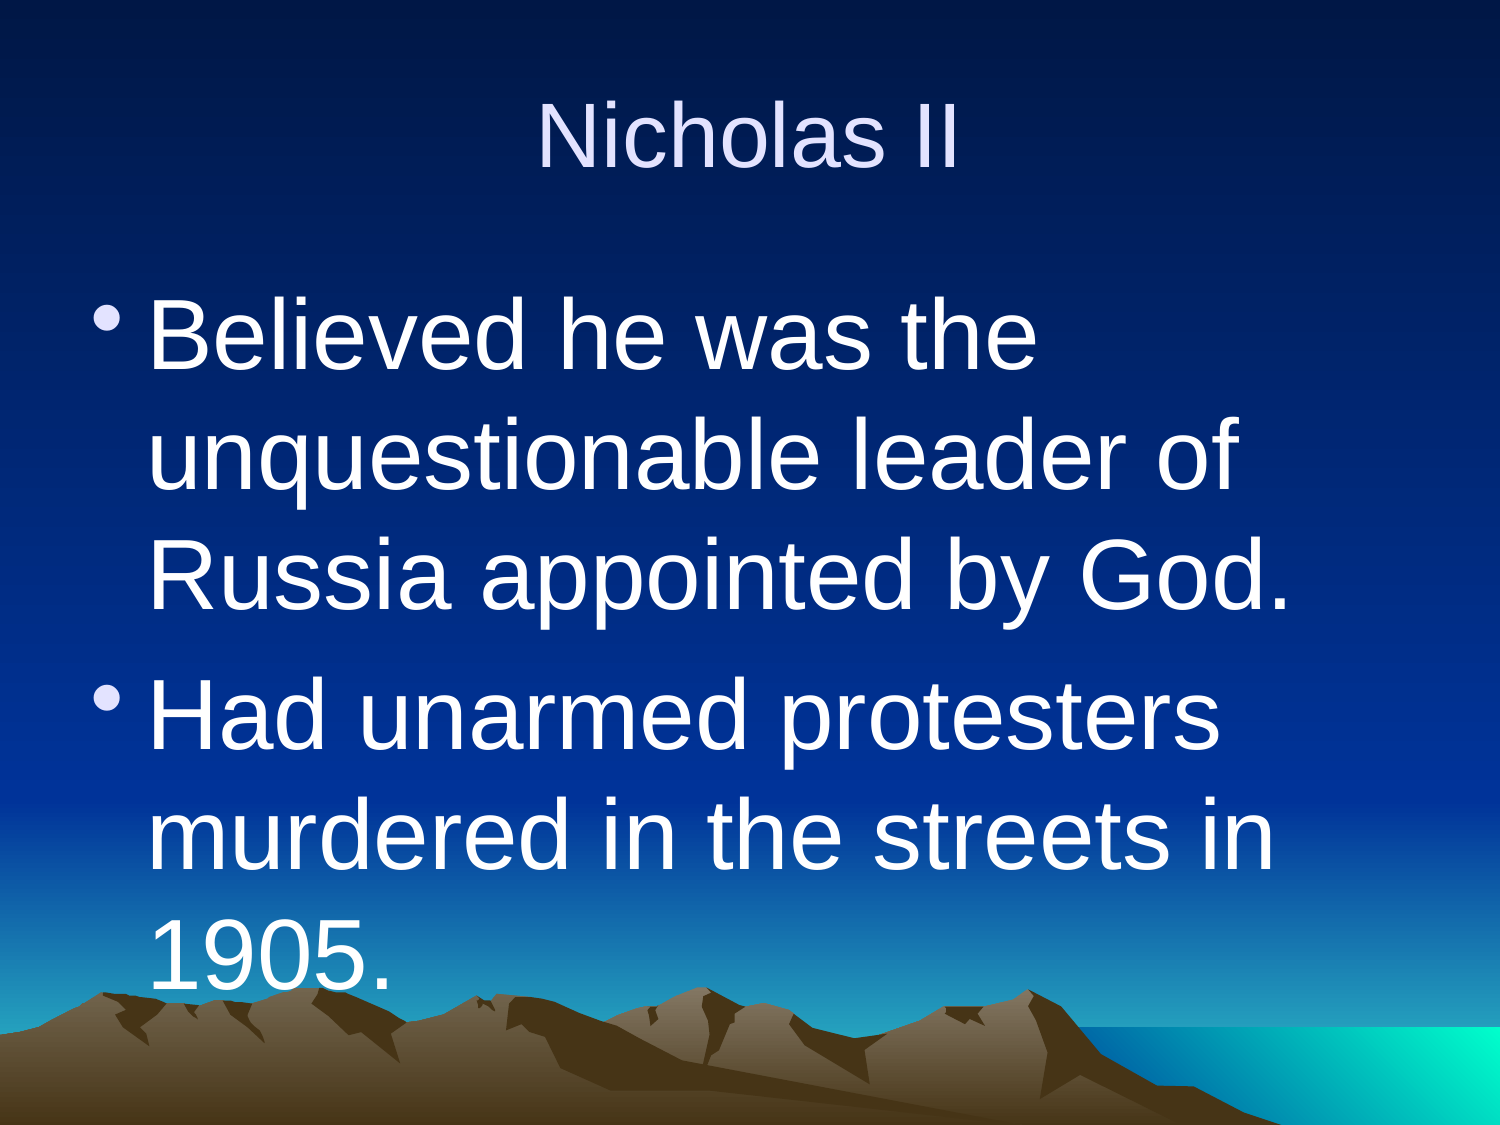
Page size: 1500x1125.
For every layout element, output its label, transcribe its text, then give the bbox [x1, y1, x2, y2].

list Believed he was the unquestionable leader of Russia appointed by God. Had unarmed protesters murdered in the streets in 1905. [75, 262, 1425, 1000]
title Nicholas II [75, 37, 1425, 225]
